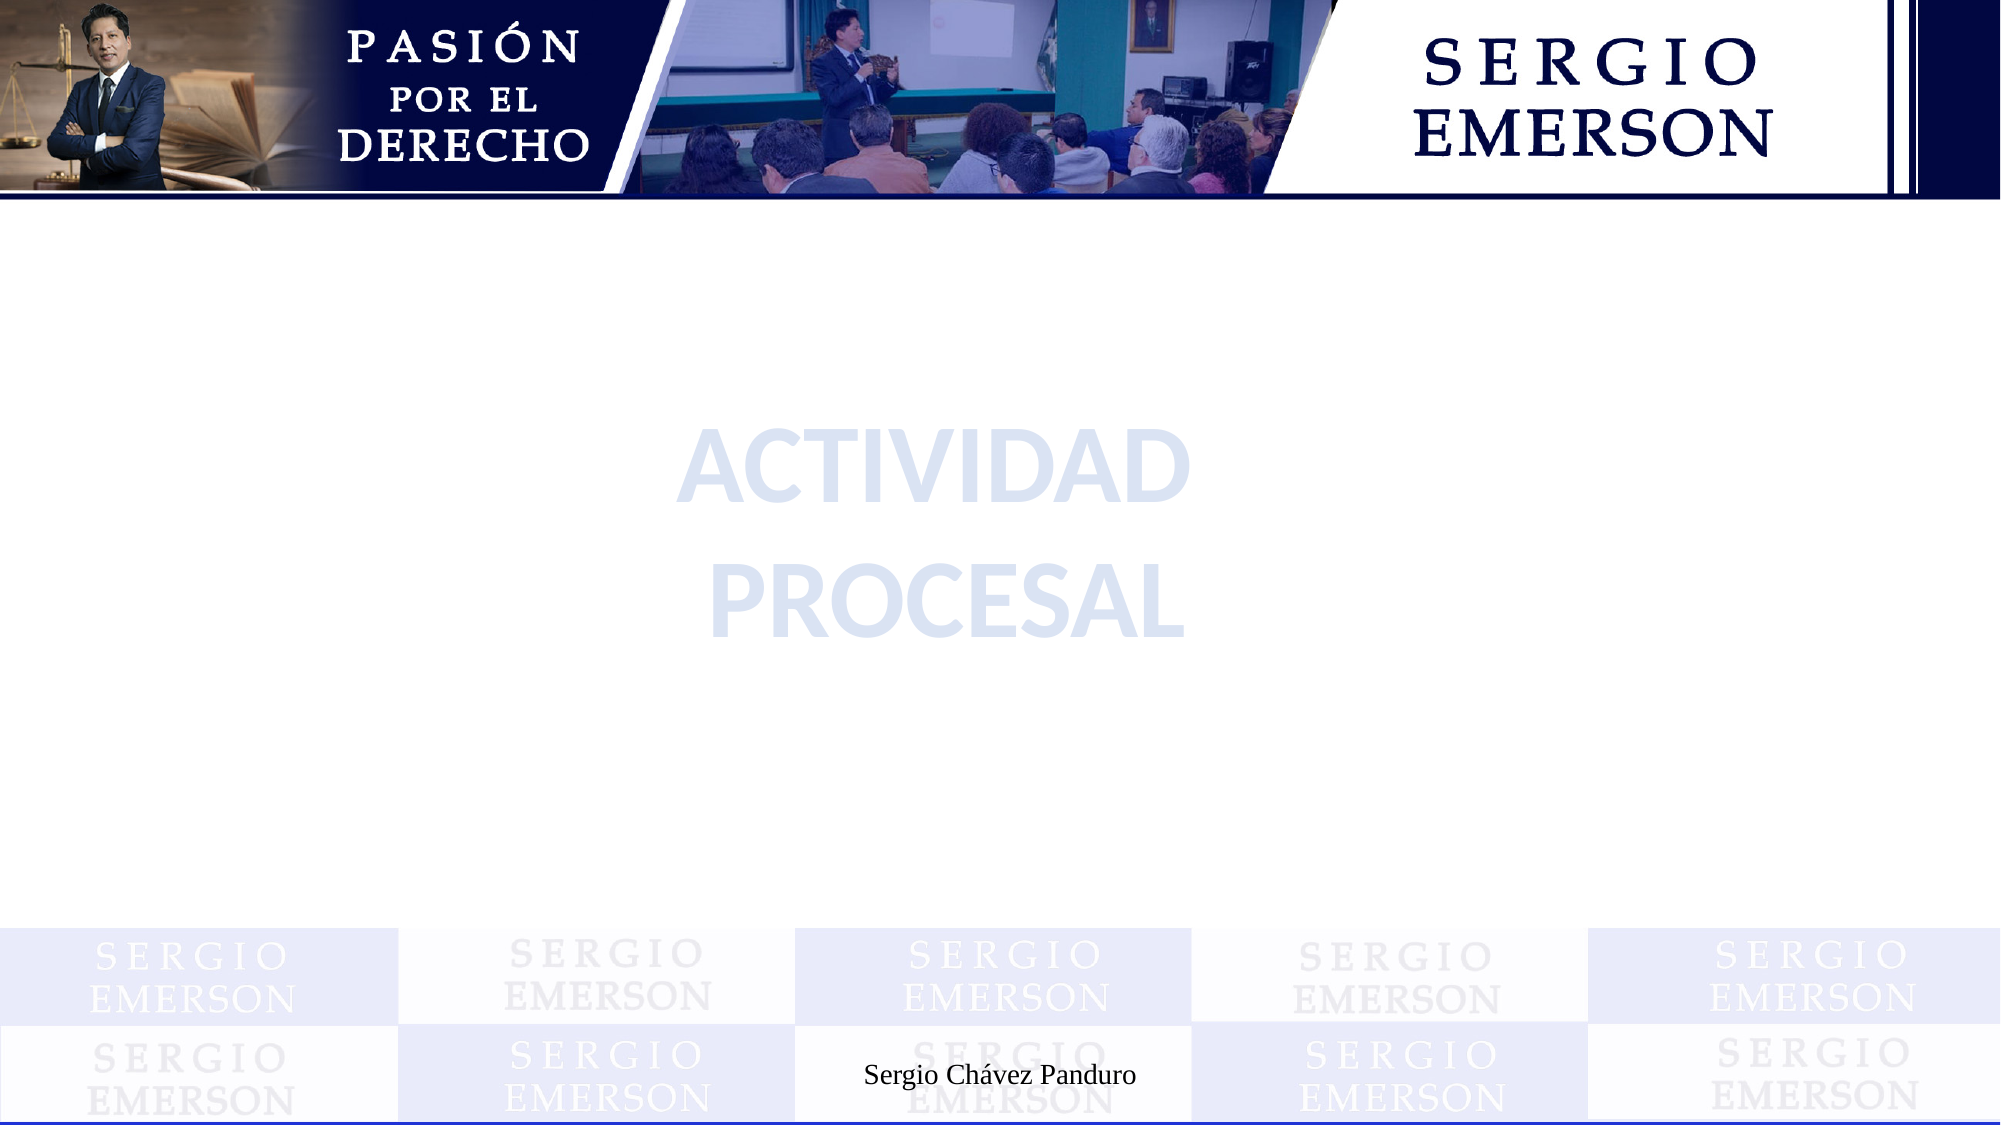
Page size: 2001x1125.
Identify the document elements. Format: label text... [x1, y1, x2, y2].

footer Sergio Chávez Panduro [662, 1042, 1338, 1103]
picture [0, 0, 2001, 1125]
text_box ACTIVIDAD PROCESAL [333, 382, 1562, 668]
